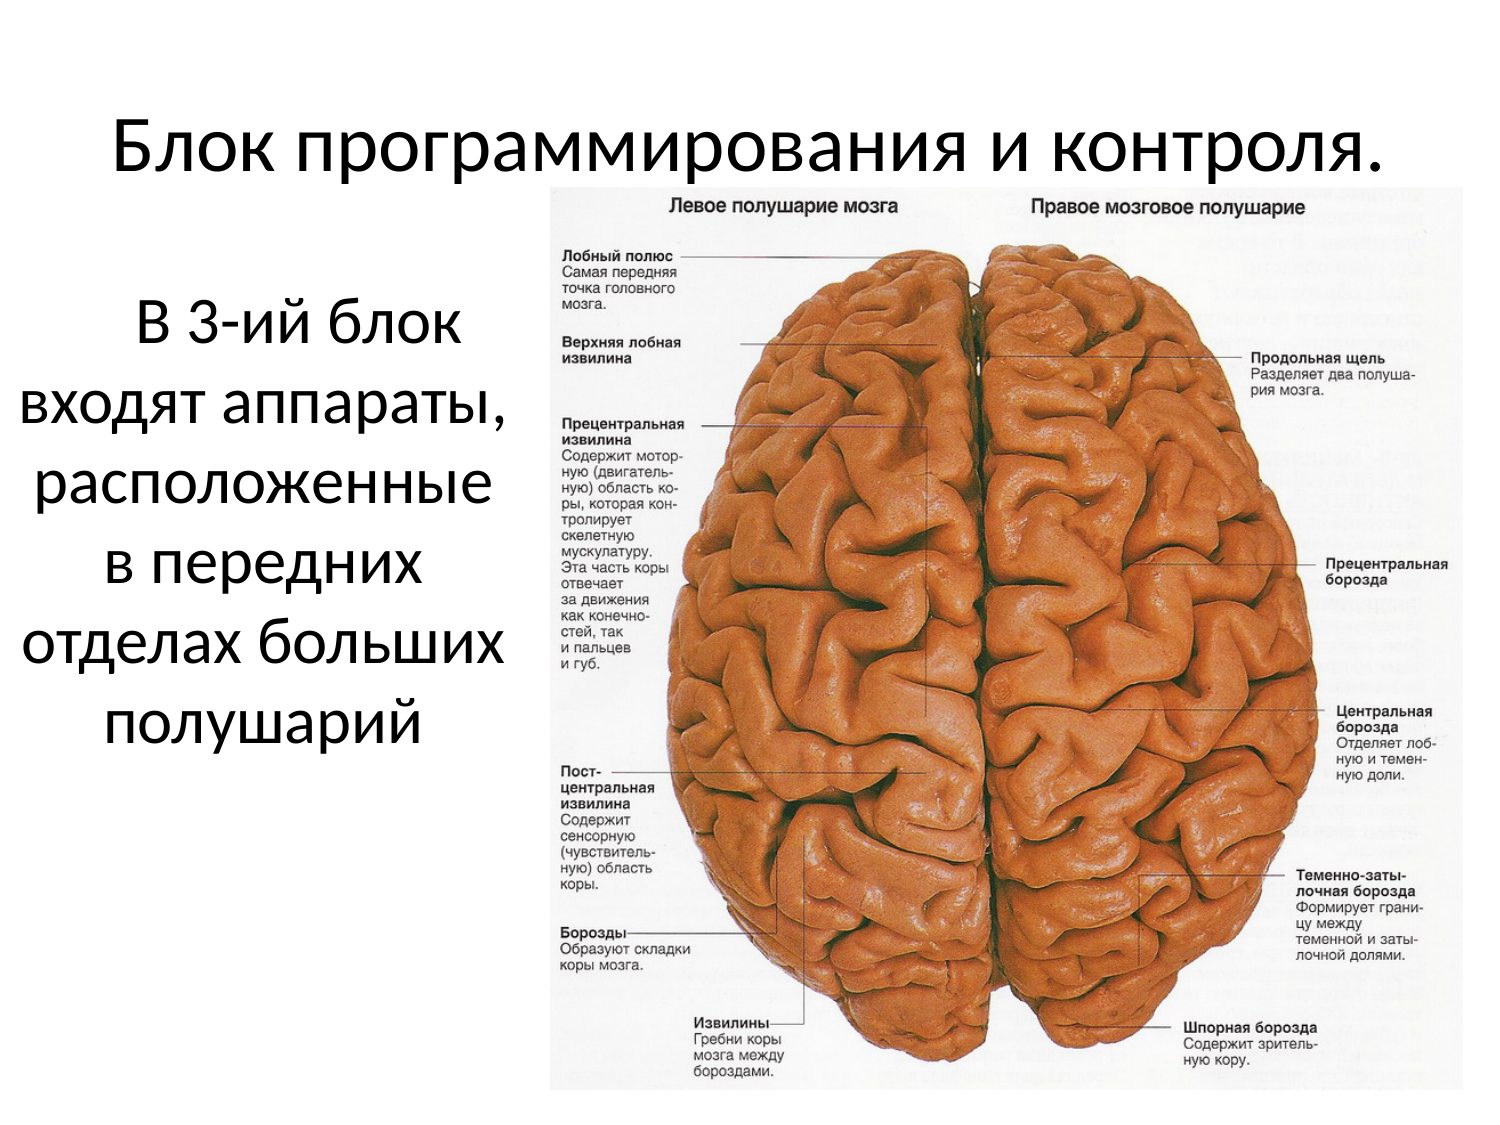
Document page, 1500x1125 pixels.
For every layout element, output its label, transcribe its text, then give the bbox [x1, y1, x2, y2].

list В 3-ий блок входят аппараты, расположенные в передних отделах больших полушарий [0, 269, 528, 1055]
title Блок программирования и контроля. [75, 45, 1425, 233]
picture [550, 187, 1463, 1091]
